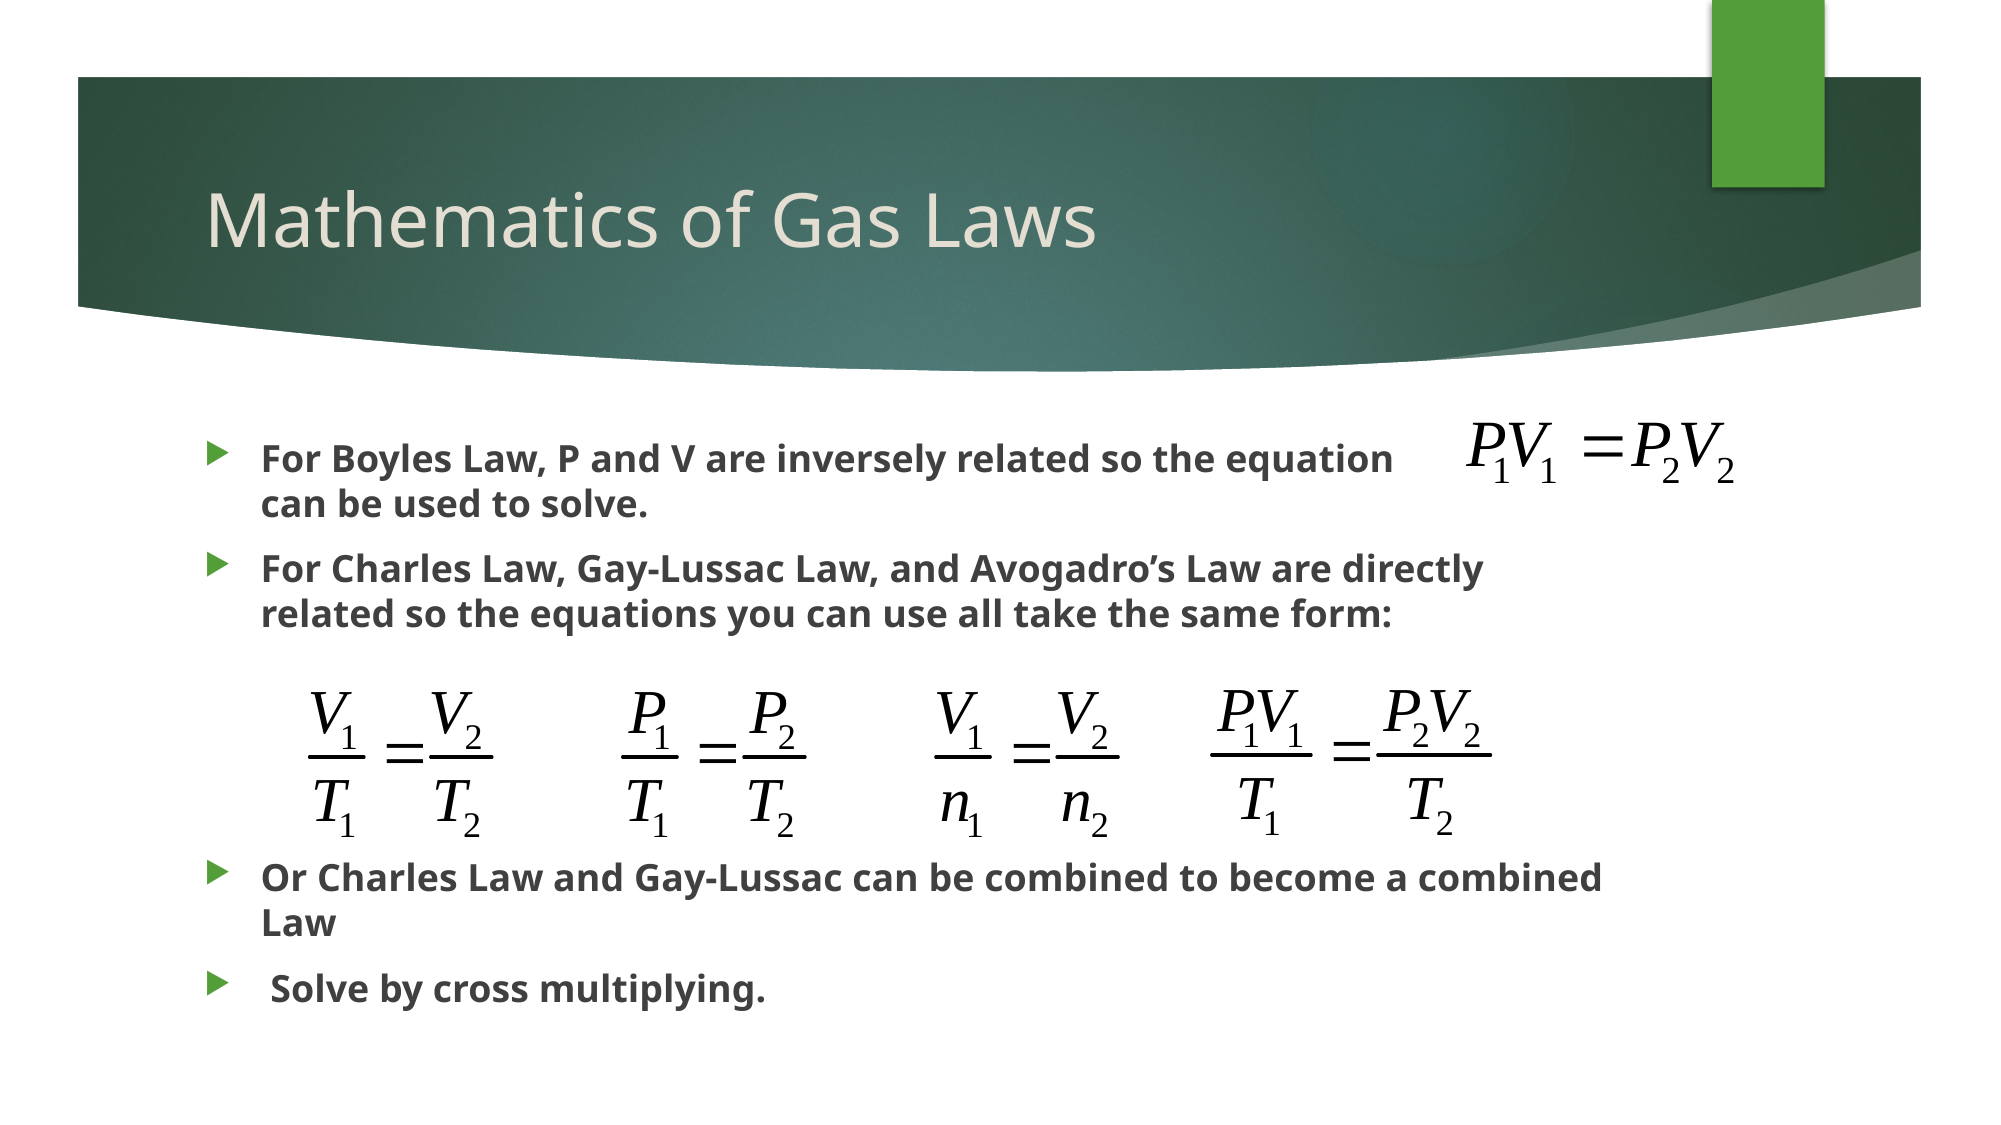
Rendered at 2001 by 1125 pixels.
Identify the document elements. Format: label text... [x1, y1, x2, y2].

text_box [298, 673, 503, 852]
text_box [1453, 400, 1748, 500]
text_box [611, 673, 816, 852]
list For Boyles Law, P and V are inversely related so the equation can be used to solve. For Charles Law, Gay-Lussac Law, and Avogadro’s Law are directly related so the equations you can use all take the same form: Or Charles Law and Gay-Lussac can be combined to become a combined Law Solve by cross multiplying. [189, 427, 1638, 988]
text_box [1200, 671, 1505, 849]
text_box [924, 673, 1130, 852]
title Mathematics of Gas Laws [189, 159, 1627, 276]
